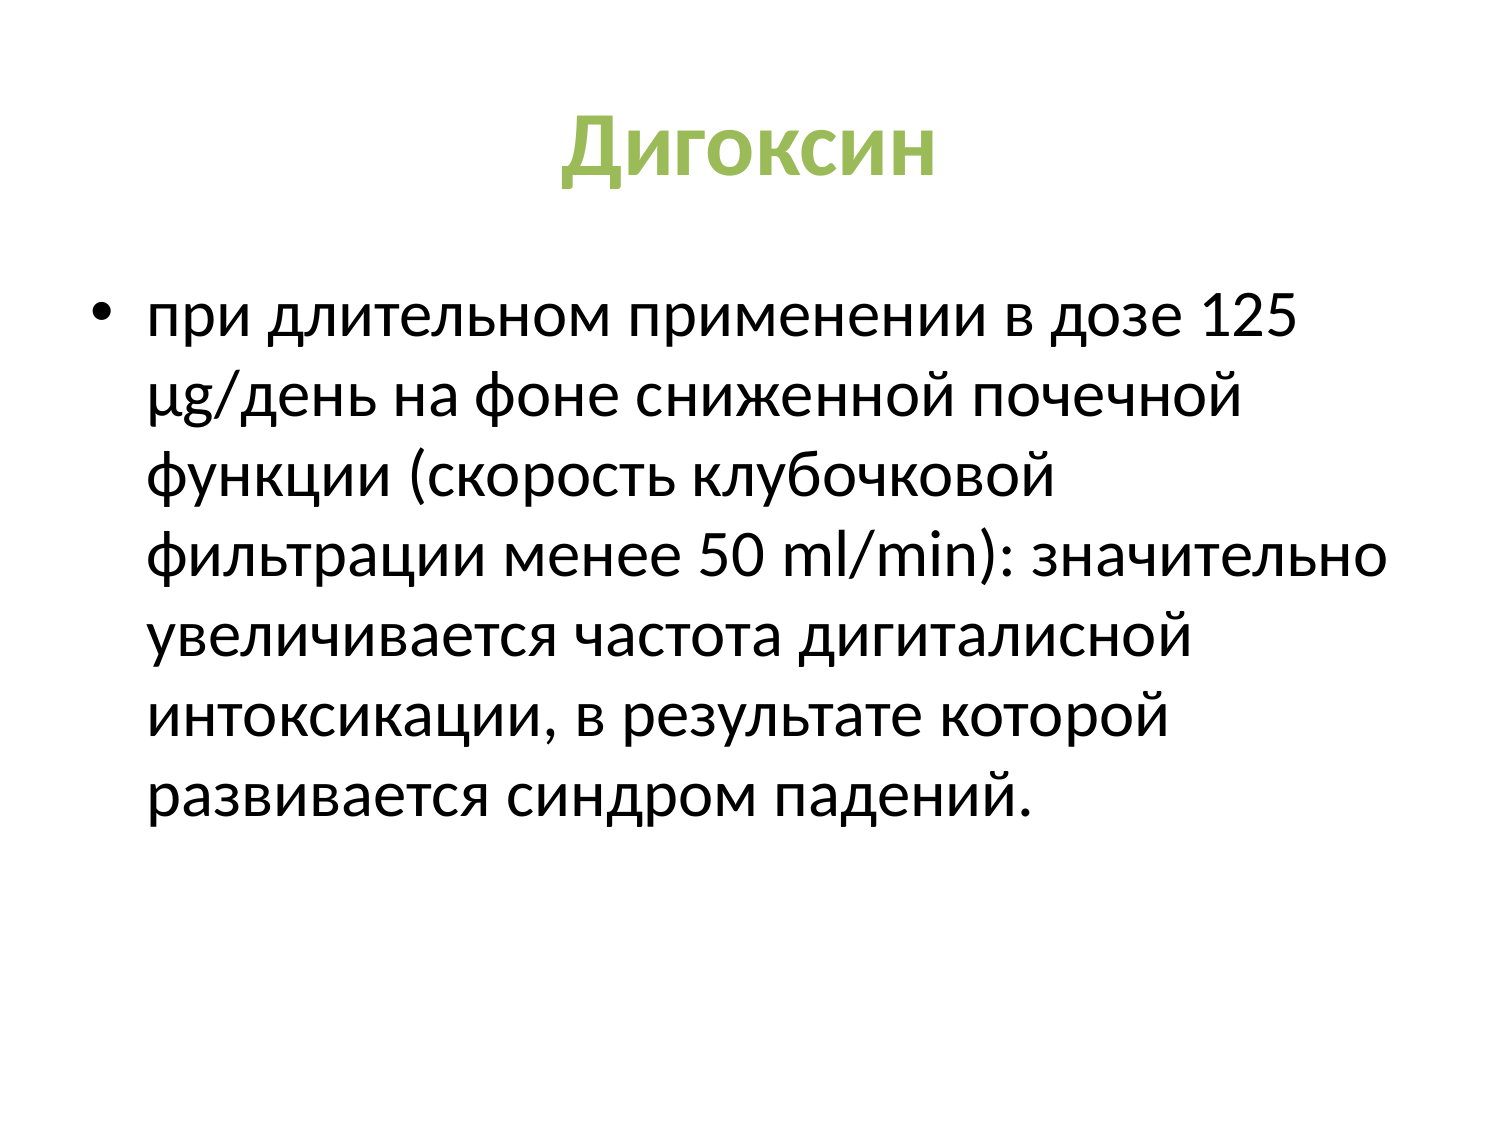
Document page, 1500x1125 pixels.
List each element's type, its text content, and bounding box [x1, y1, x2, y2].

title Дигоксин [75, 45, 1425, 233]
list при длительном применении в дозе 125 μg/день на фоне сниженной почечной функции (скорость клубочковой фильтрации менее 50 ml/min): значительно увеличивается частота дигиталисной интоксикации, в результате которой развивается синдром падений. [75, 262, 1425, 1005]
